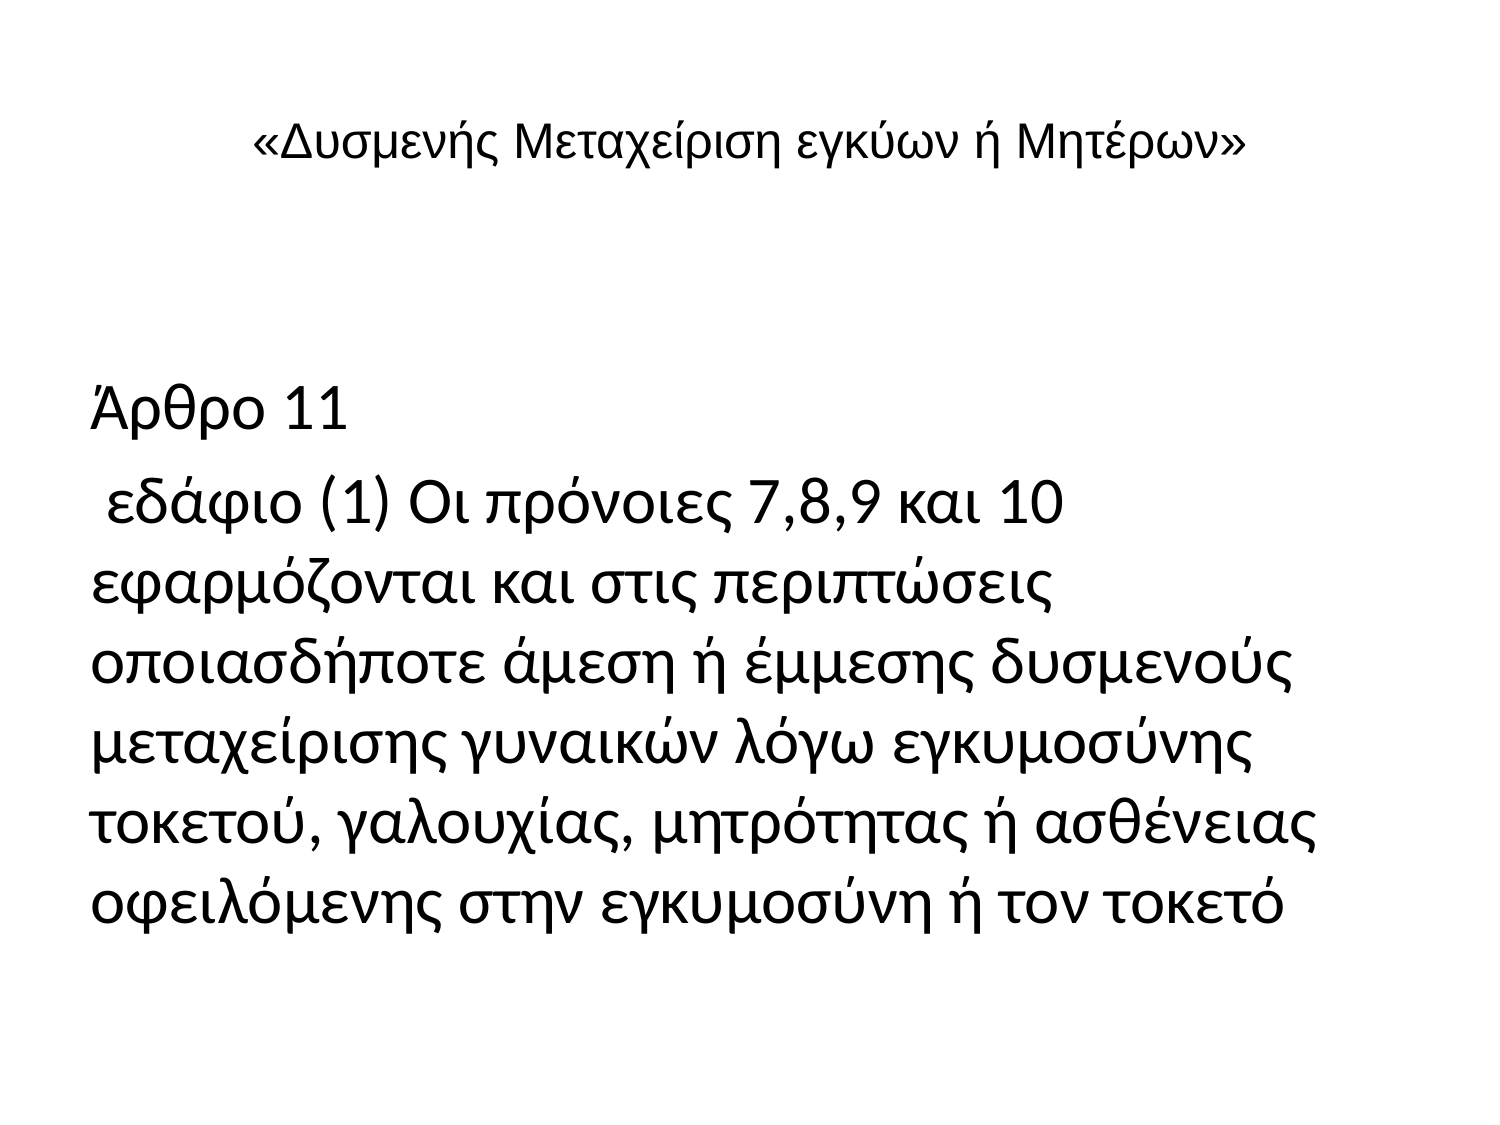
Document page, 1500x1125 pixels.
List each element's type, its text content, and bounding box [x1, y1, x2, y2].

title «Δυσμενής Μεταχείριση εγκύων ή Μητέρων» [75, 45, 1425, 233]
list Άρθρο 11 εδάφιο (1) Οι πρόνοιες 7,8,9 και 10 εφαρμόζονται και στις περιπτώσεις οποιασδήποτε άμεση ή έμμεσης δυσμενούς μεταχείρισης γυναικών λόγω εγκυμοσύνης τοκετού, γαλουχίας, μητρότητας ή ασθένειας οφειλόμενης στην εγκυμοσύνη ή τον τοκετό [75, 262, 1425, 1005]
